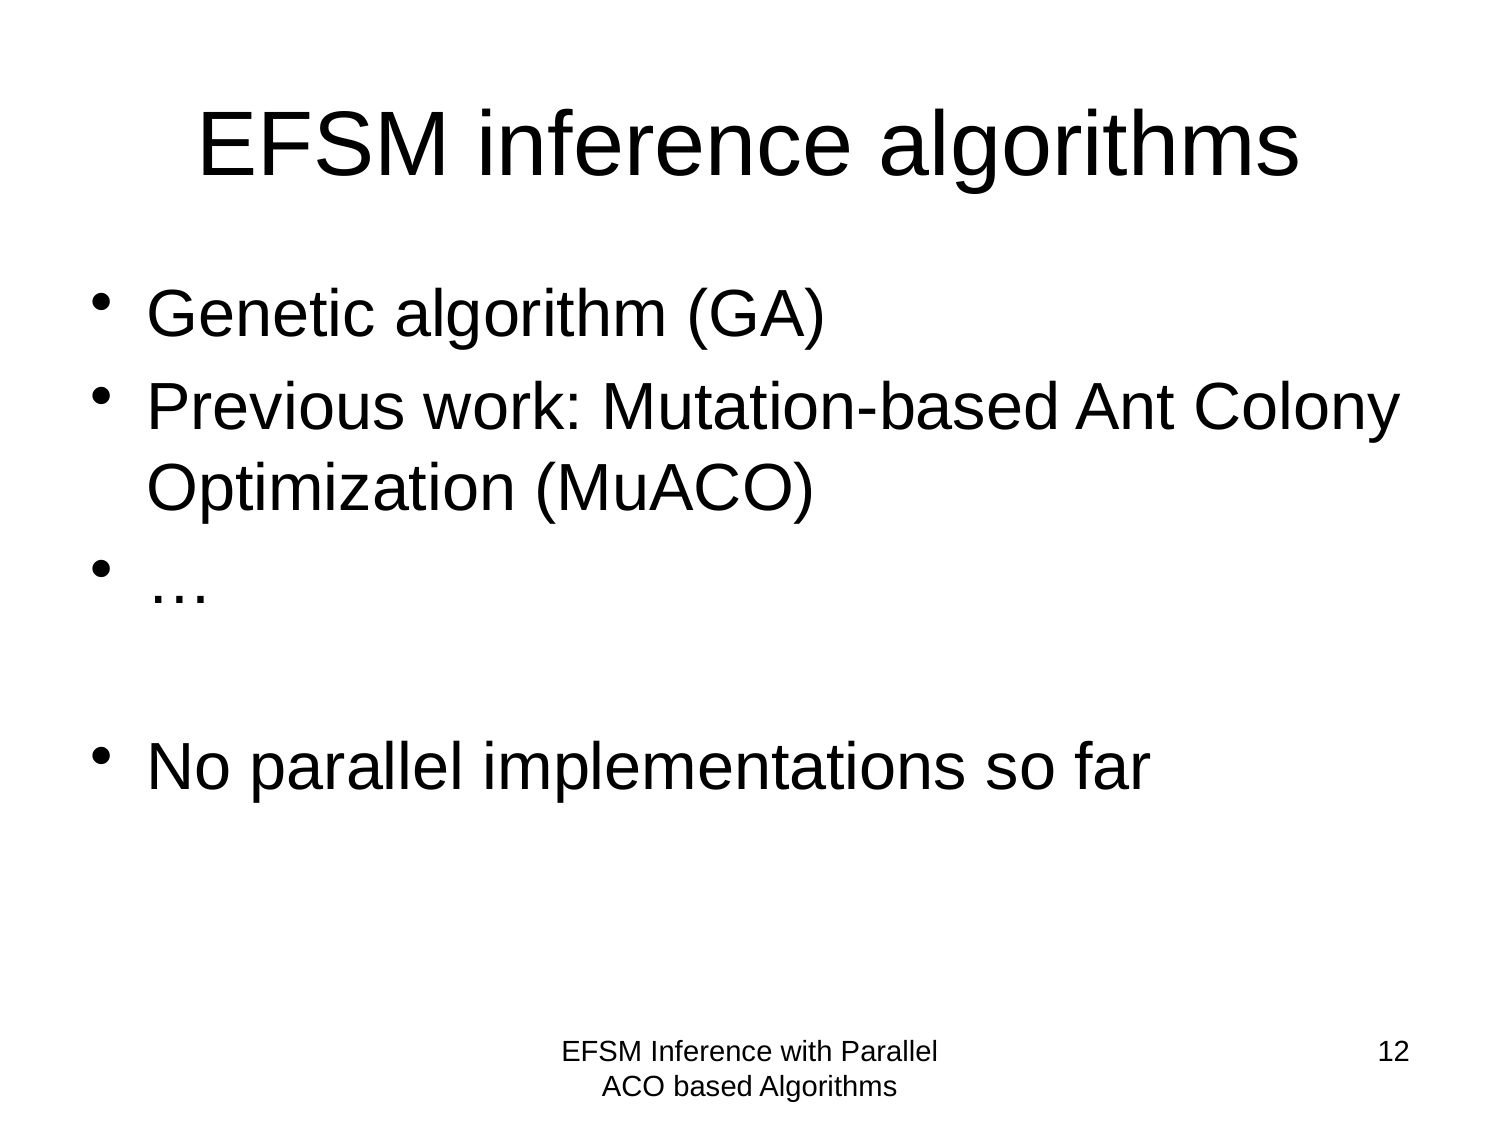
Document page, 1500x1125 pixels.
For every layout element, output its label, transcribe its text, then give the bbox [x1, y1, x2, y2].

list Genetic algorithm (GA) Previous work: Mutation-based Ant Colony Optimization (MuACO) … No parallel implementations so far [75, 262, 1425, 1005]
title EFSM inference algorithms [75, 45, 1425, 233]
slide_number 12 [1074, 1024, 1425, 1103]
footer EFSM Inference with Parallel ACO based Algorithms [512, 1024, 988, 1103]
